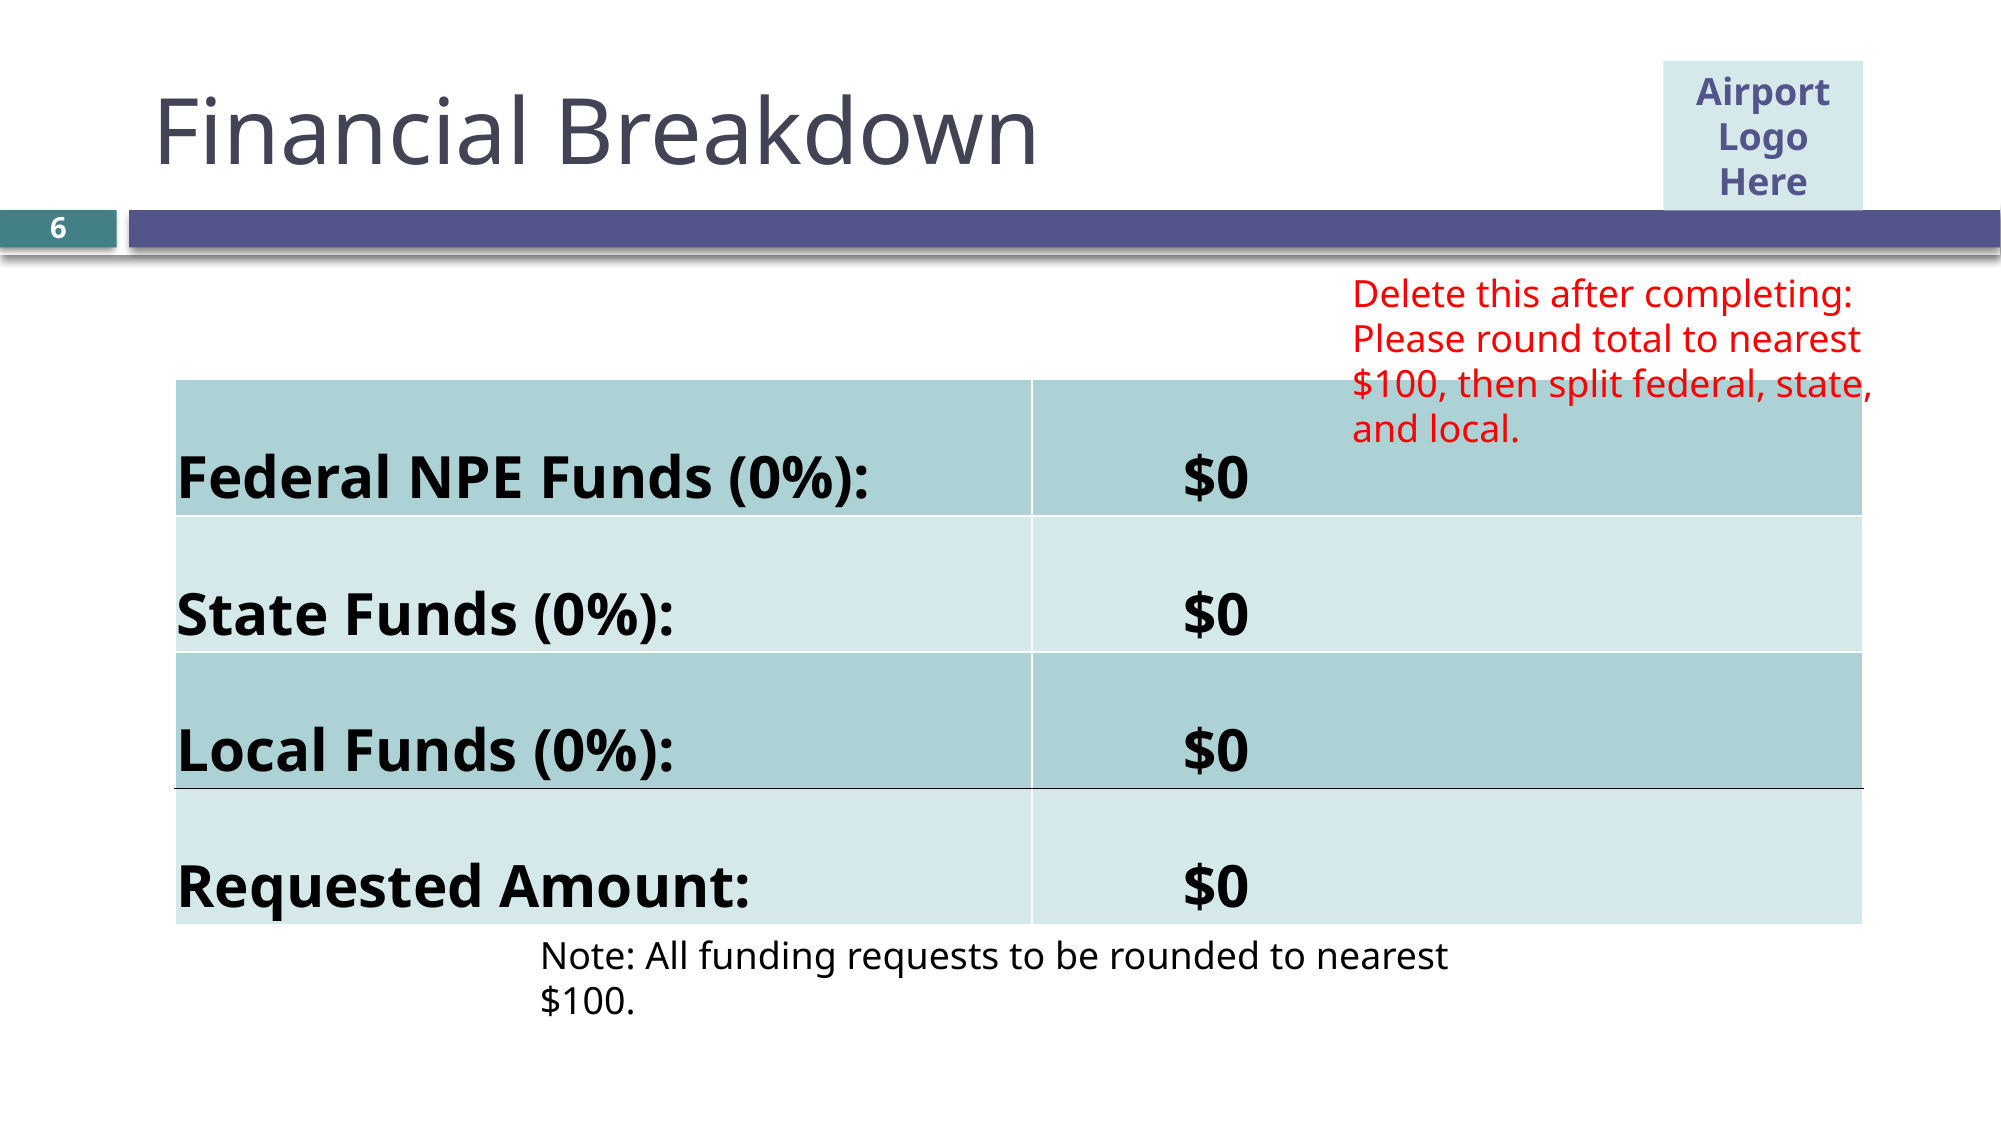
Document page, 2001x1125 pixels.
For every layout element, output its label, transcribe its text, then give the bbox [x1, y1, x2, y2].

text_box Delete this after completing: Please round total to nearest $100, then split federal, state, and local. [1337, 263, 1957, 458]
slide_number 6 [0, 208, 117, 249]
table_cell State Funds (0%): [176, 517, 1031, 651]
title Financial Breakdown [137, 46, 1300, 209]
table_cell $0 [1033, 653, 1862, 788]
table_cell Requested Amount: [176, 789, 1031, 924]
table_header $0 [1033, 380, 1862, 515]
text_box Note: All funding requests to be rounded to nearest $100. [525, 924, 1475, 1030]
table_cell $0 [1033, 789, 1862, 924]
table_cell $0 [1033, 517, 1862, 651]
text_box Airport Logo Here [1663, 60, 1864, 211]
table_cell Local Funds (0%): [176, 653, 1031, 788]
table_header Federal NPE Funds (0%): [176, 380, 1031, 515]
